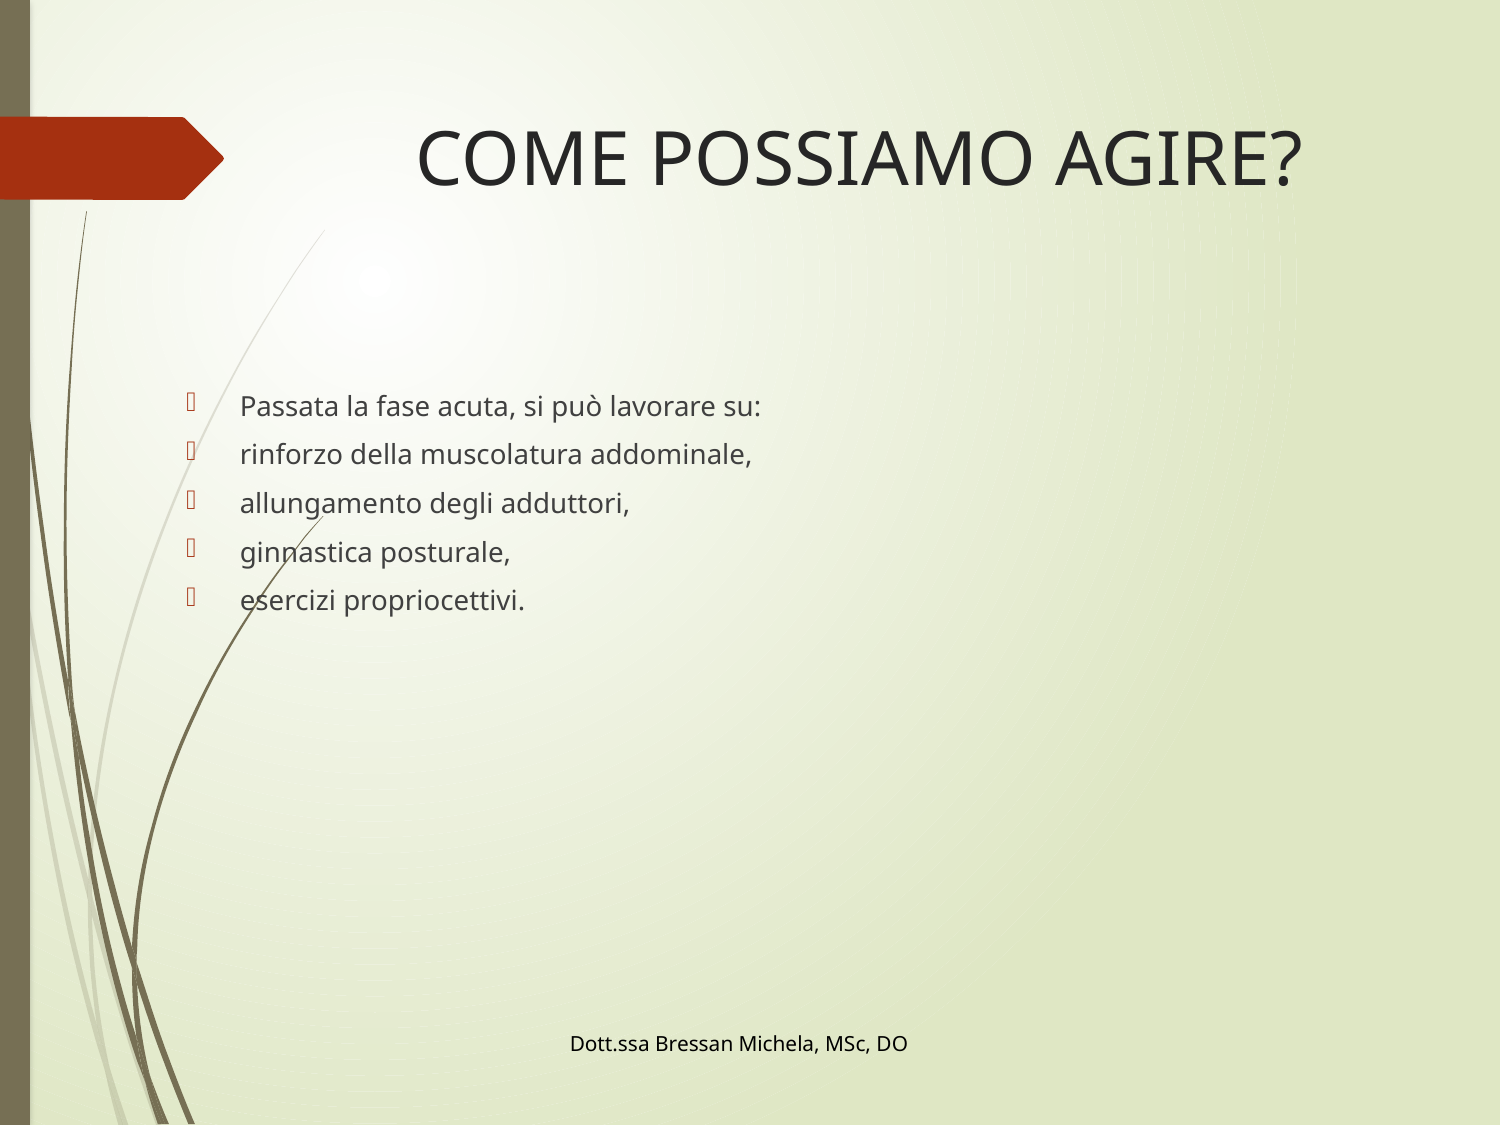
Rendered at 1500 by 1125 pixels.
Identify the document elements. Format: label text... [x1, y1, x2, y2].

text_box Dott.ssa Bressan Michela, MSc, DO [554, 1023, 923, 1064]
list Passata la fase acuta, si può lavorare su: rinforzo della muscolatura addominale, allungamento degli adduttori, ginnastica posturale, esercizi propriocettivi. [171, 381, 1283, 627]
title COME POSSIAMO AGIRE? [319, 102, 1400, 313]
